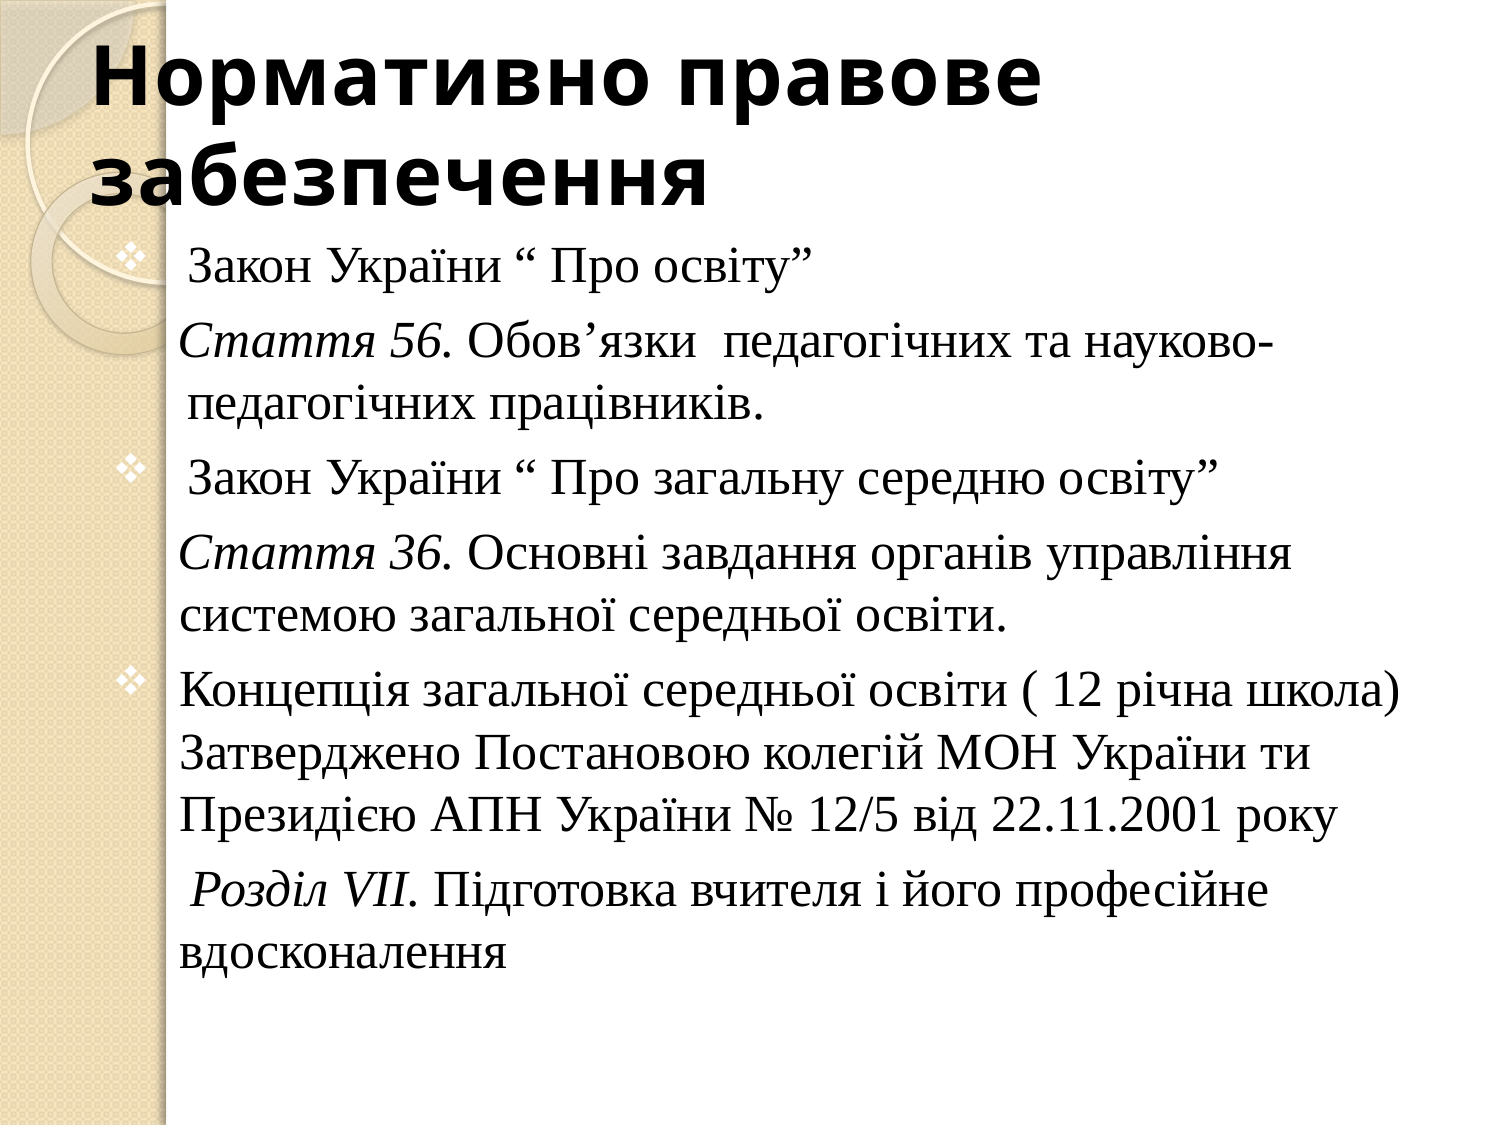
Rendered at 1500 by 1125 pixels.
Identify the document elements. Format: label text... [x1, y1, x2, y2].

title Нормативно правове забезпечення [75, 45, 1454, 200]
list Закон України “ Про освіту” Стаття 56. Обов’язки педагогічних та науково-педагогічних працівників. Закон України “ Про загальну середню освіту” Стаття 36. Основні завдання органів управління системою загальної середньої освіти. Концепція загальної середньої освіти ( 12 річна школа) Затверджено Постановою колегій МОН України ти Президією АПН України № 12/5 від 22.11.2001 року Розділ VII. Підготовка вчителя і його професійне вдосконалення [75, 222, 1425, 1005]
